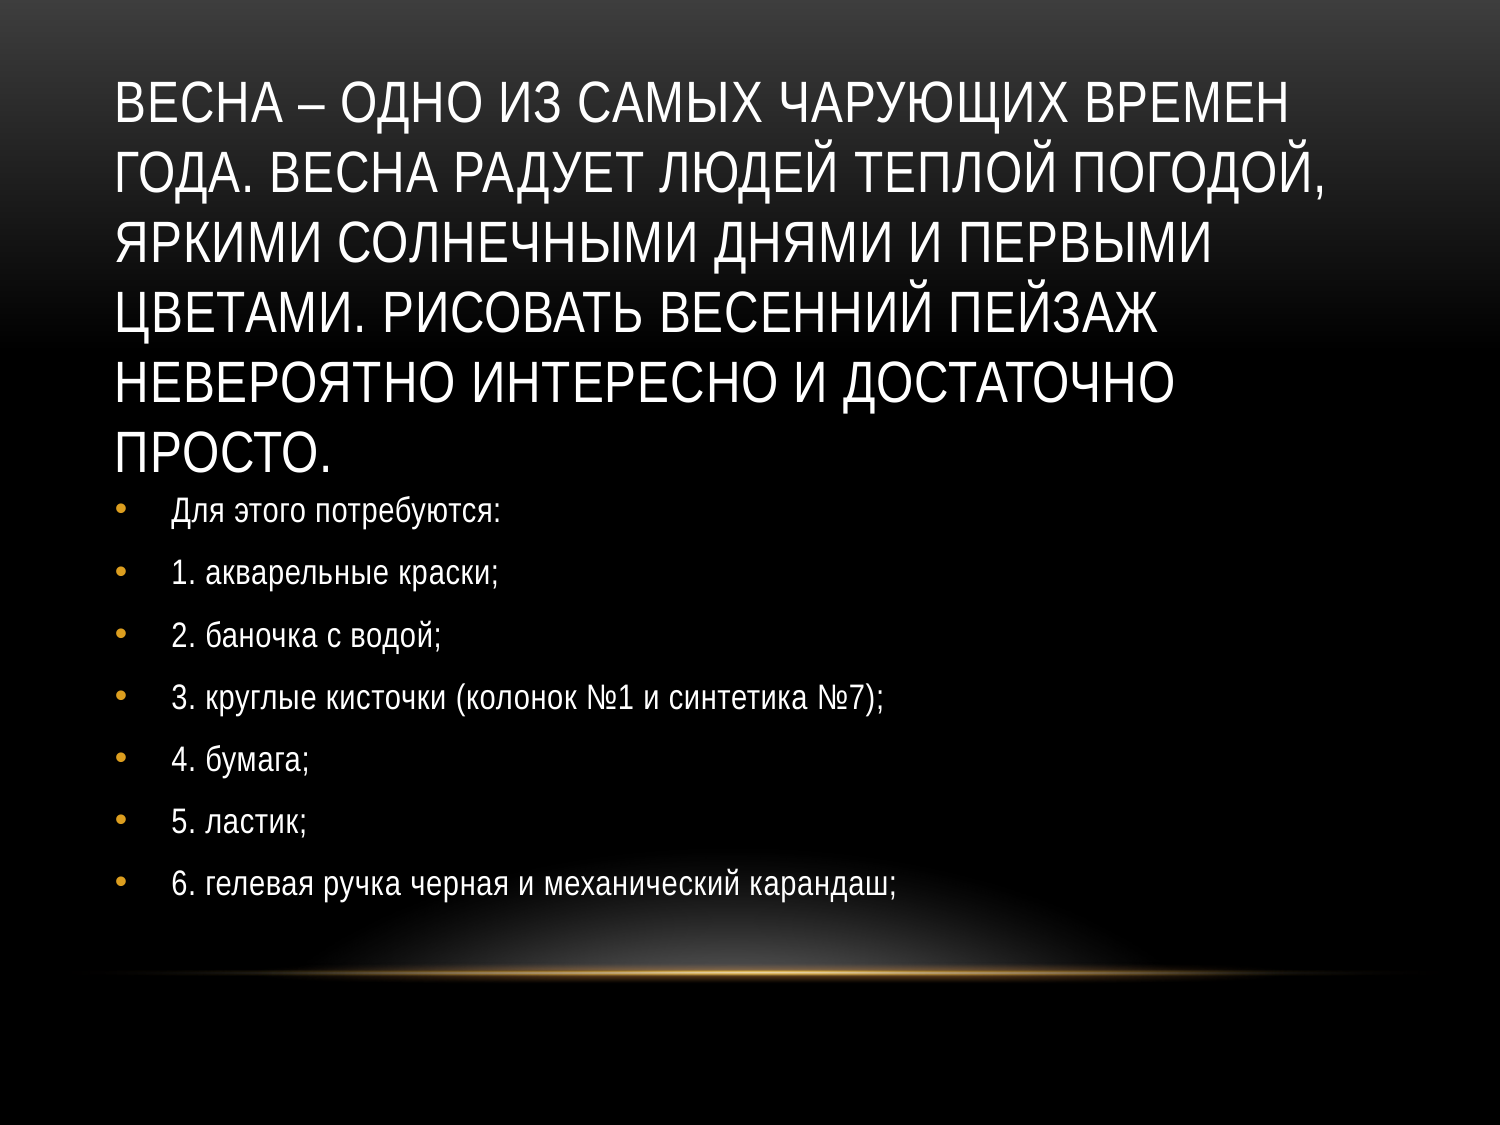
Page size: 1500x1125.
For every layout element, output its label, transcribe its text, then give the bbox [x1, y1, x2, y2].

list Для этого потребуются: 1. акварельные краски; 2. баночка с водой; 3. круглые кисточки (колонок №1 и синтетика №7); 4. бумага; 5. ластик; 6. гелевая ручка черная и механический карандаш; [99, 479, 1400, 1059]
title Весна – одно из самых чарующих времен года. Весна радует людей теплой погодой, яркими солнечными днями и первыми цветами. Рисовать весенний пейзаж невероятно интересно и достаточно просто. [99, 45, 1400, 479]
picture [0, 0, 1500, 1125]
